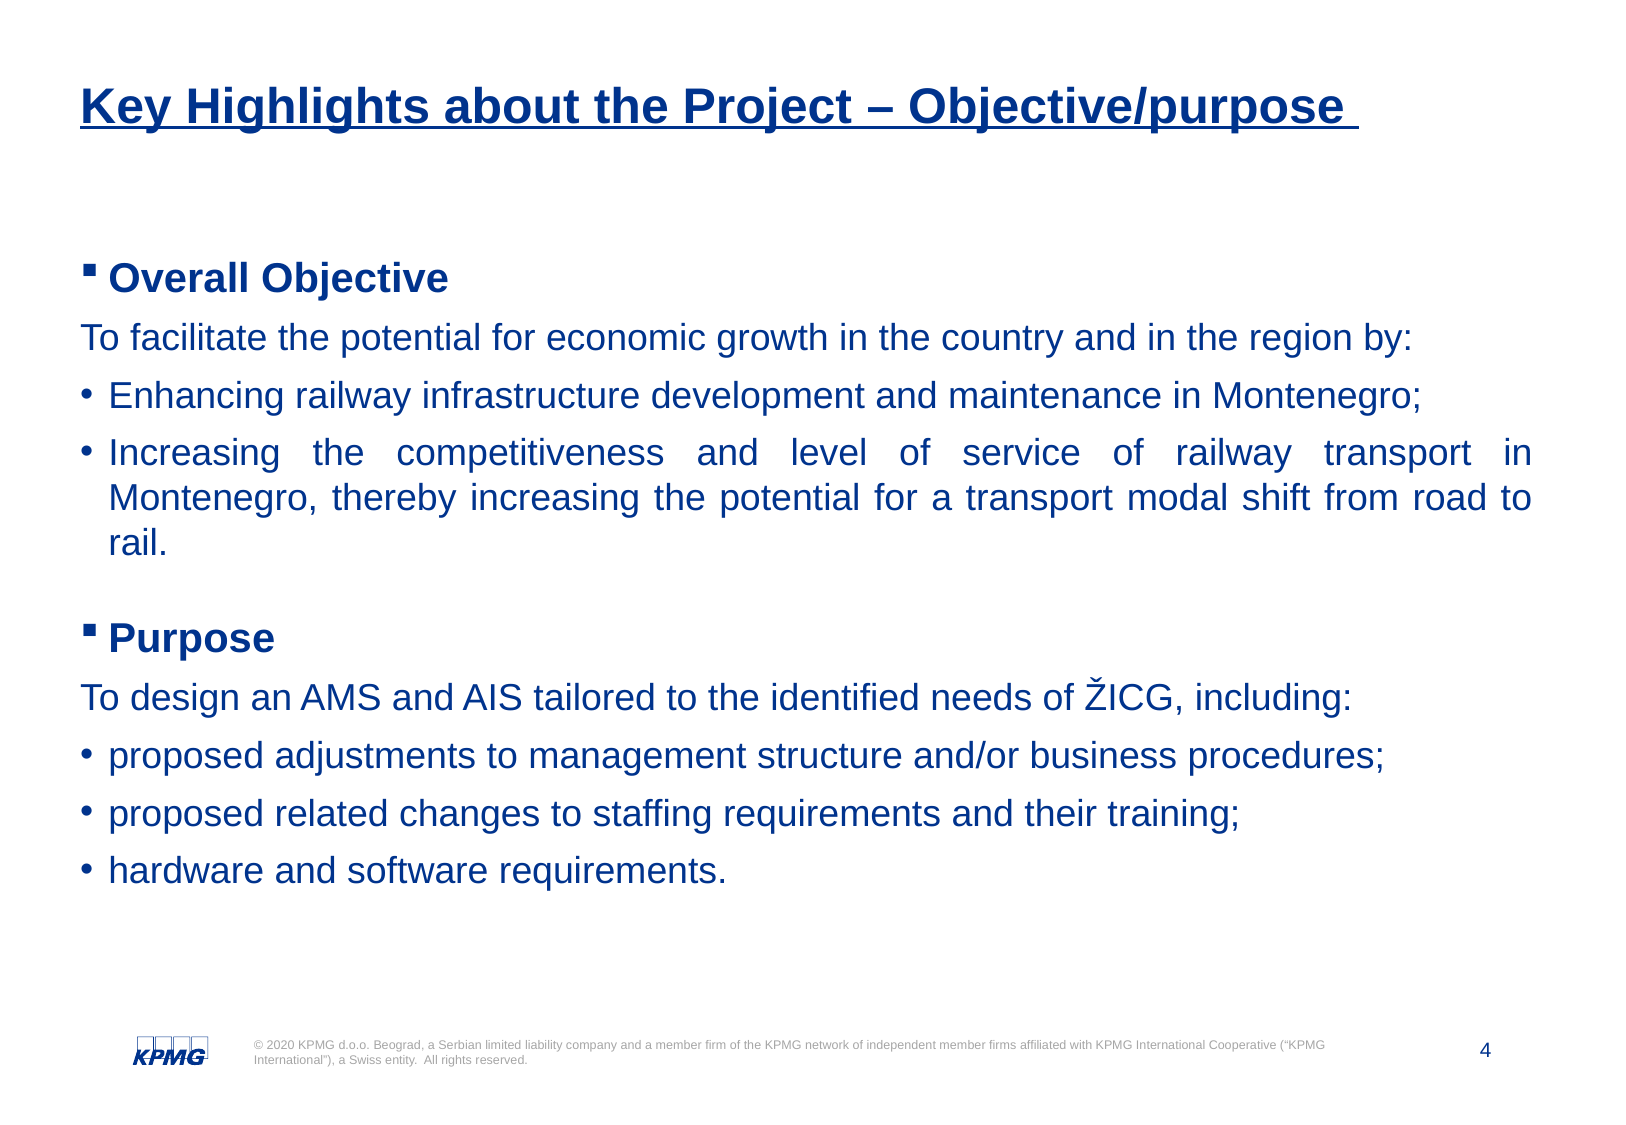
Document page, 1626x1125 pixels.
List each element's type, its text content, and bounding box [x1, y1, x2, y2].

list Overall Objective To facilitate the potential for economic growth in the country and in the region by: Enhancing railway infrastructure development and maintenance in Montenegro; Increasing the competitiveness and level of service of railway transport in Montenegro, thereby increasing the potential for a transport modal shift from road to rail. Purpose To design an AMS and AIS tailored to the identified needs of ŽICG, including: proposed adjustments to management structure and/or business procedures; proposed related changes to staffing requirements and their training; hardware and software requirements. [80, 193, 1533, 988]
list Key Highlights about the Project – Objective/purpose [80, 73, 1457, 194]
